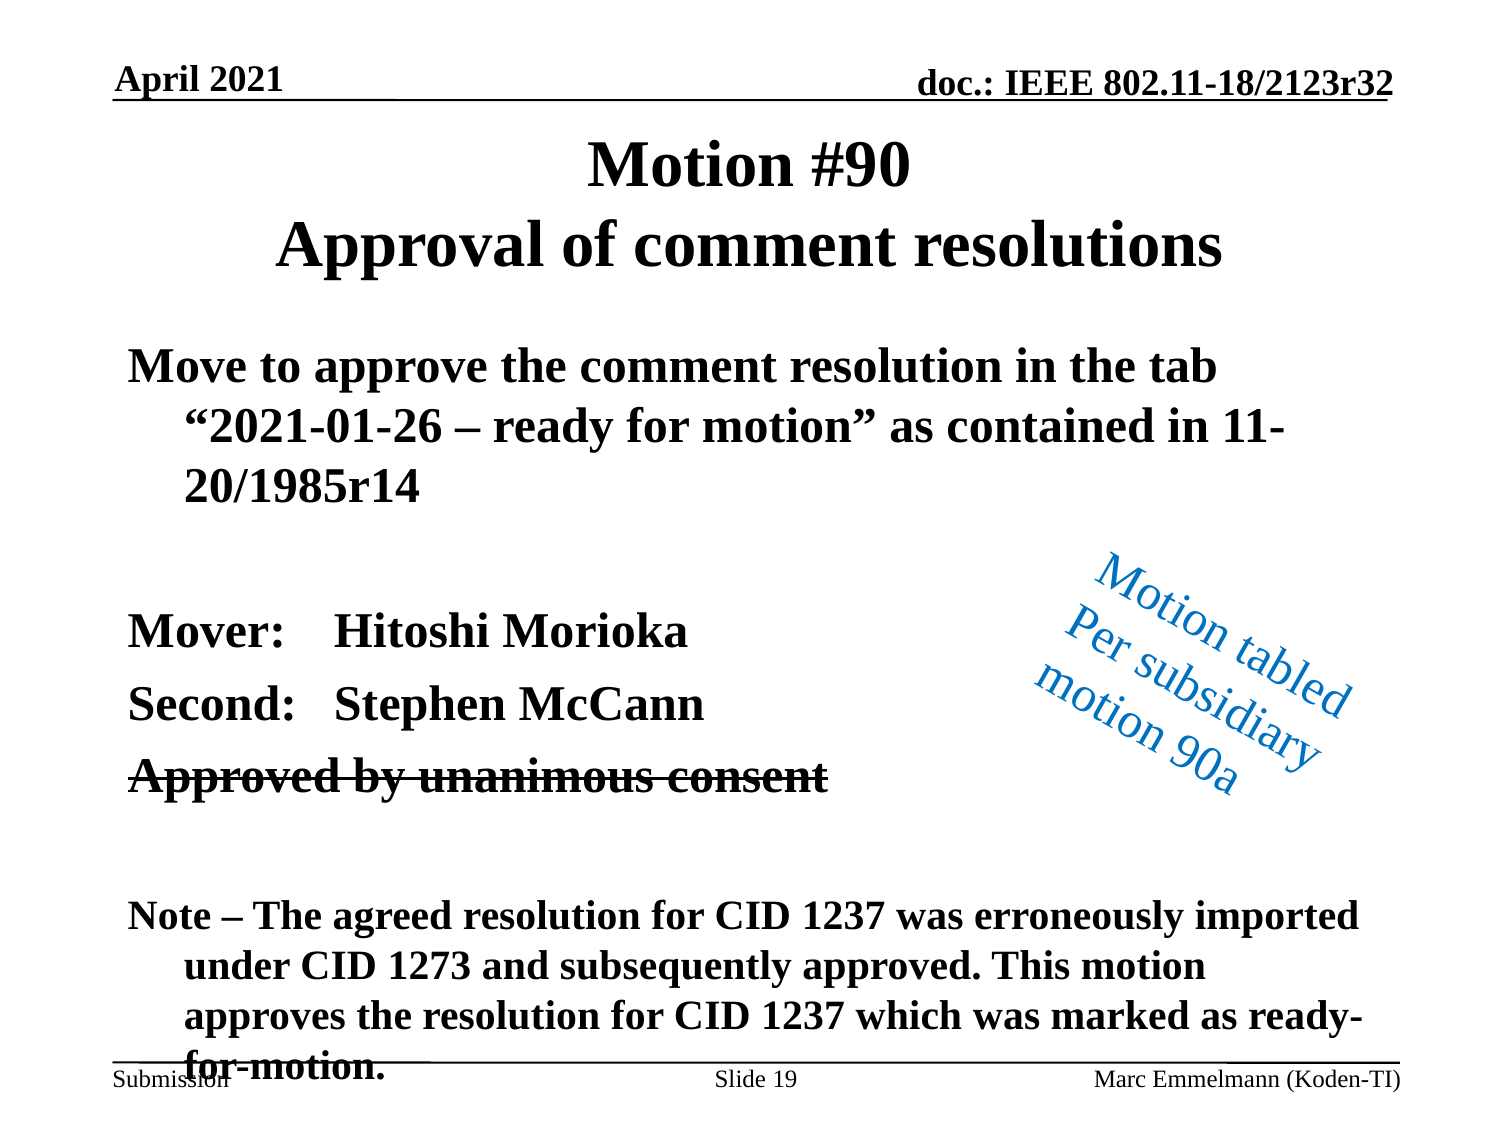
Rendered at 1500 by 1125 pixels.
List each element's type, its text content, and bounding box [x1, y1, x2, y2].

list Move to approve the comment resolution in the tab “2021-01-26 – ready for motion” as contained in 11-20/1985r14 Mover: Hitoshi Morioka Second: Stephen McCann Approved by unanimous consent Note – The agreed resolution for CID 1237 was erroneously imported under CID 1273 and subsequently approved. This motion approves the resolution for CID 1237 which was marked as ready-for-motion. [112, 324, 1388, 1000]
footer Marc Emmelmann (Koden-TI) [878, 1061, 1402, 1093]
text_box Motion tabled Per subsidiary motion 90a [1012, 522, 1438, 880]
title Motion #90 Approval of comment resolutions [112, 112, 1388, 288]
slide_number Slide 19 [712, 1061, 800, 1123]
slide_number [114, 54, 423, 100]
